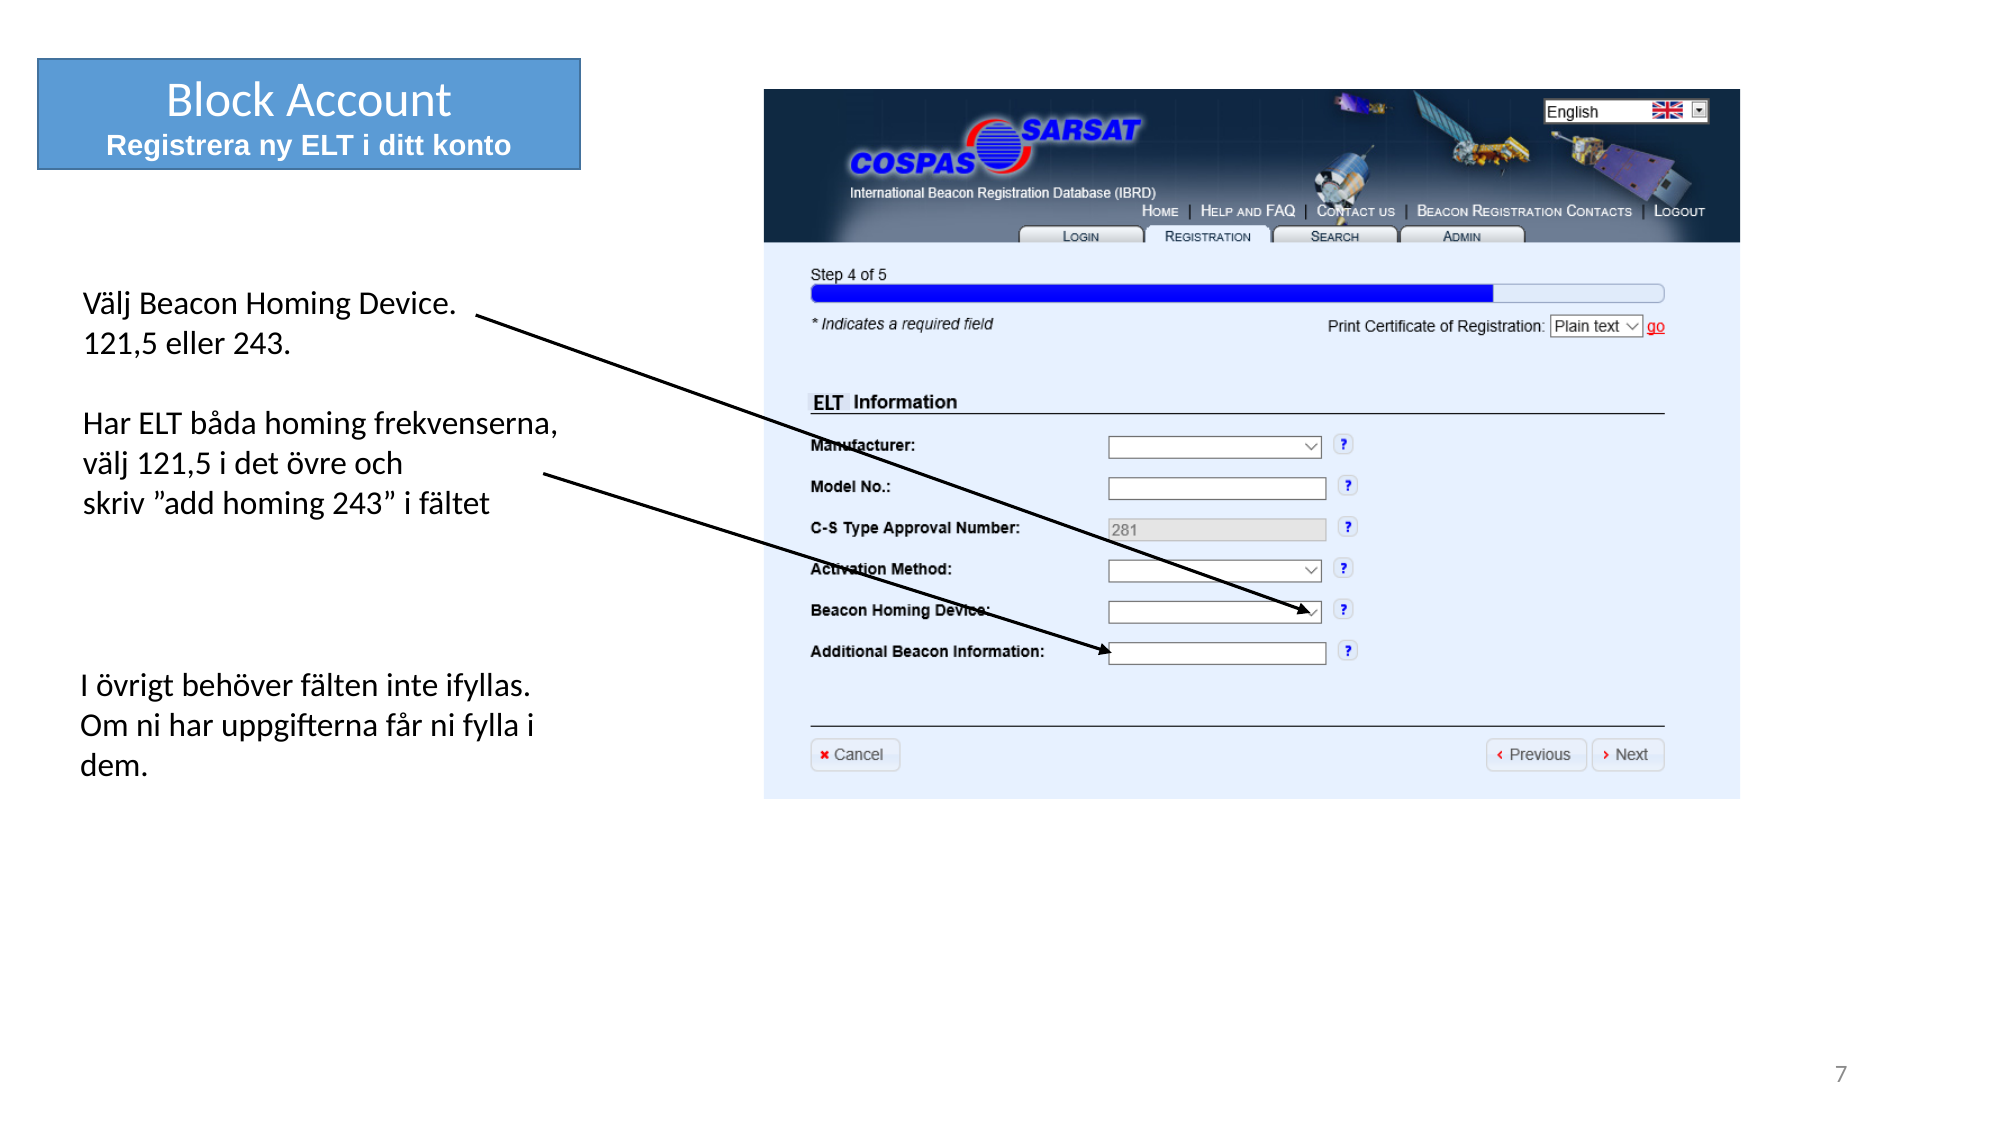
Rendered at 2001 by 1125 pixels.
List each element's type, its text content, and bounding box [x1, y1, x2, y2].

slide_number 7 [1412, 1042, 1863, 1103]
text_box Block Account Registrera ny ELT i ditt konto [37, 58, 581, 170]
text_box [475, 314, 1311, 613]
picture [763, 89, 1741, 799]
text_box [543, 473, 1112, 653]
text_box I övrigt behöver fälten inte ifyllas. Om ni har uppgifterna får ni fylla i dem. [65, 656, 555, 831]
text_box Välj Beacon Homing Device. 121,5 eller 243. Har ELT båda homing frekvenserna, välj 121,5 i det övre och skriv ”add homing 243” i fältet [68, 274, 575, 569]
